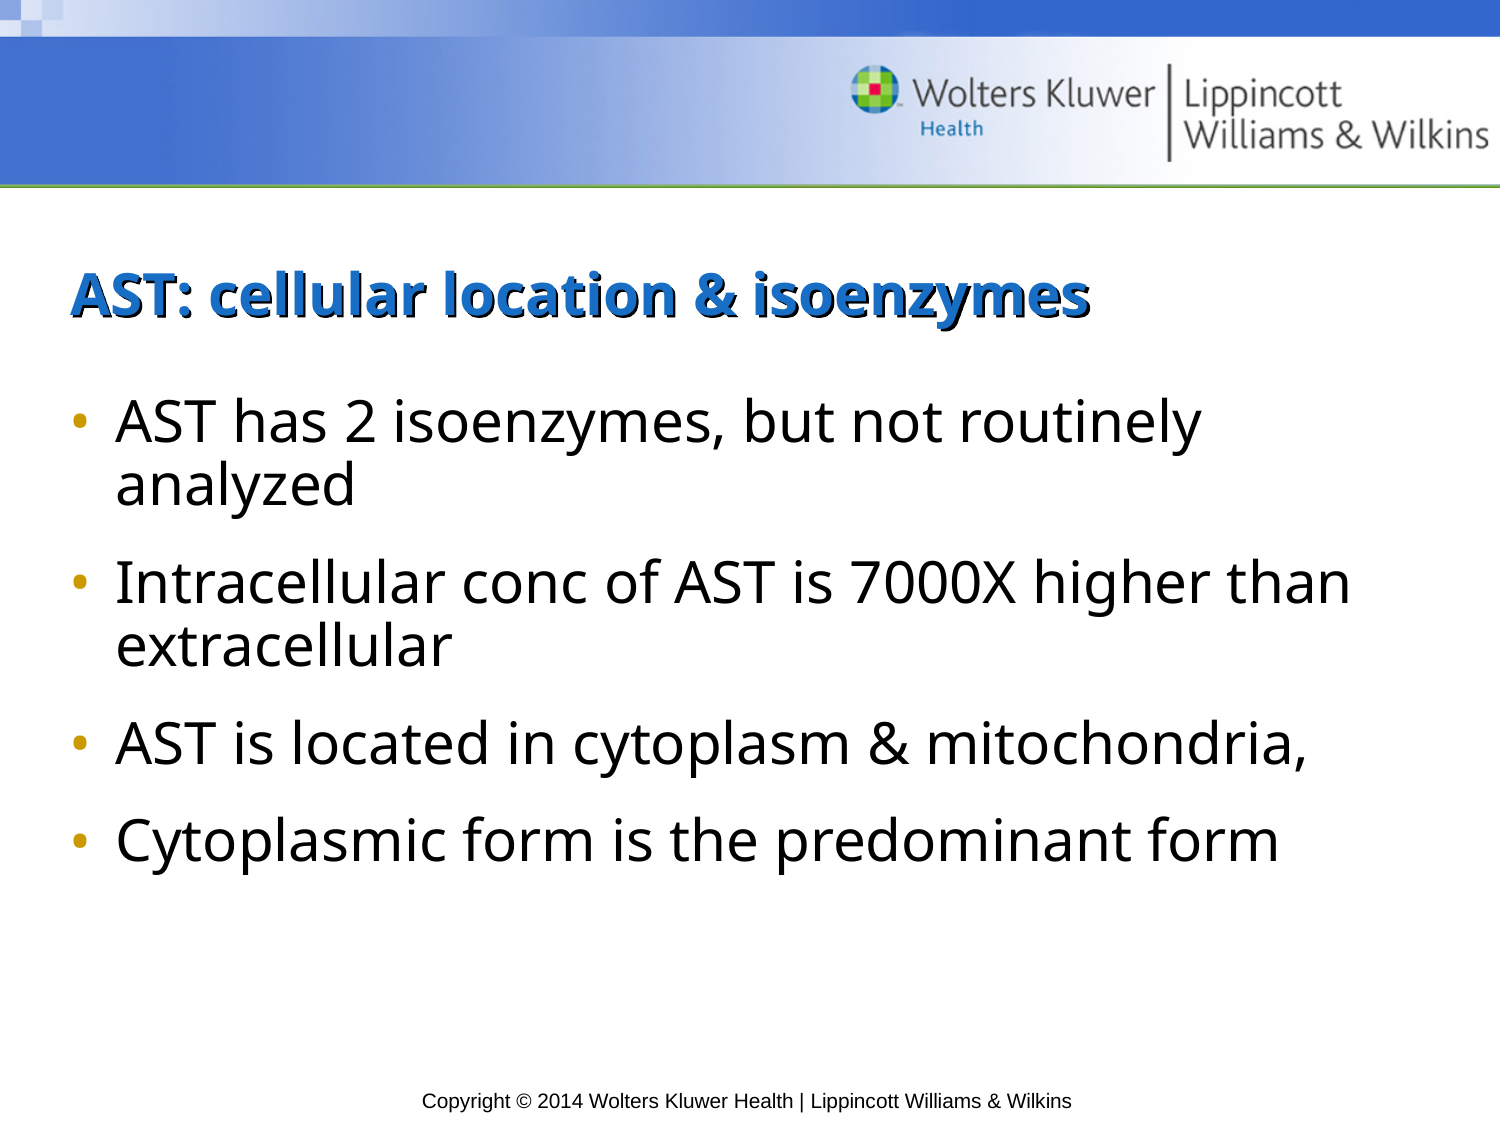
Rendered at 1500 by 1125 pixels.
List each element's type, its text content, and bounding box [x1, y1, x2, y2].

list AST has 2 isoenzymes, but not routinely analyzed Intracellular conc of AST is 7000X higher than extracellular AST is located in cytoplasm & mitochondria, Cytoplasmic form is the predominant form [54, 384, 1468, 990]
picture [0, 0, 1500, 188]
title AST: cellular location & isoenzymes [70, 265, 1469, 329]
